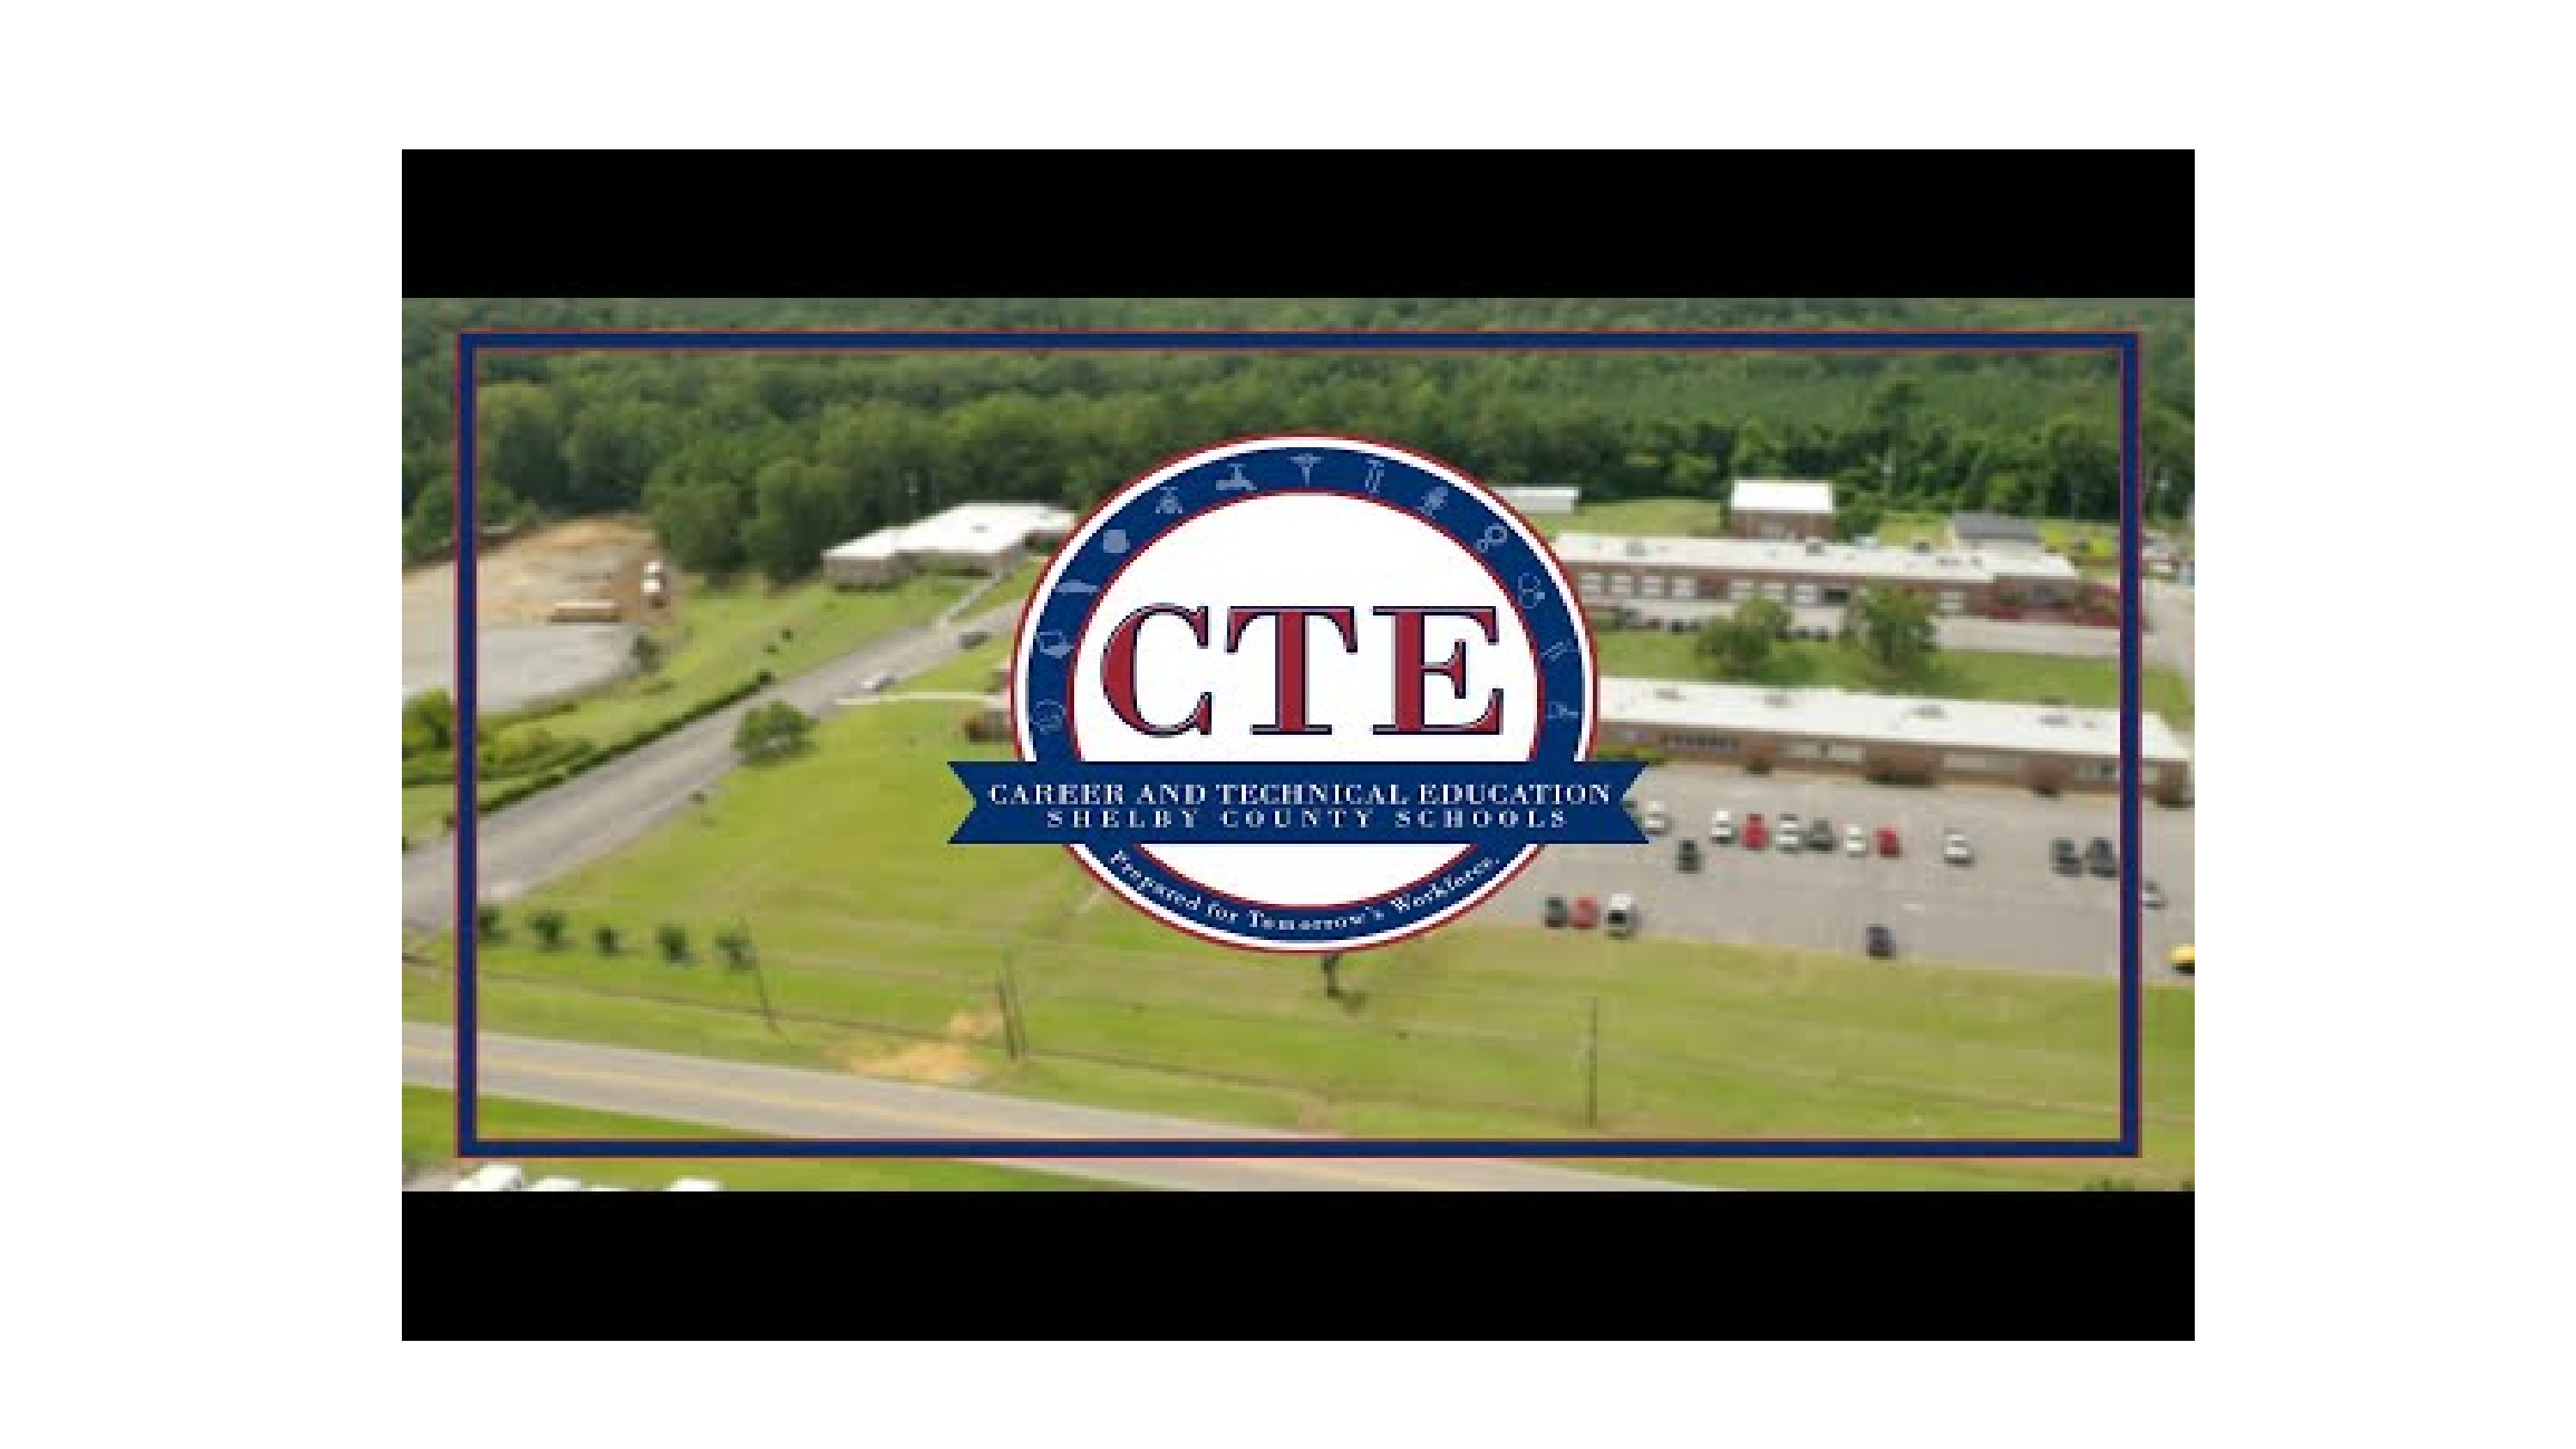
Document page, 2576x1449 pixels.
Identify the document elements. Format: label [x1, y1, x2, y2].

picture [401, 149, 2196, 1341]
